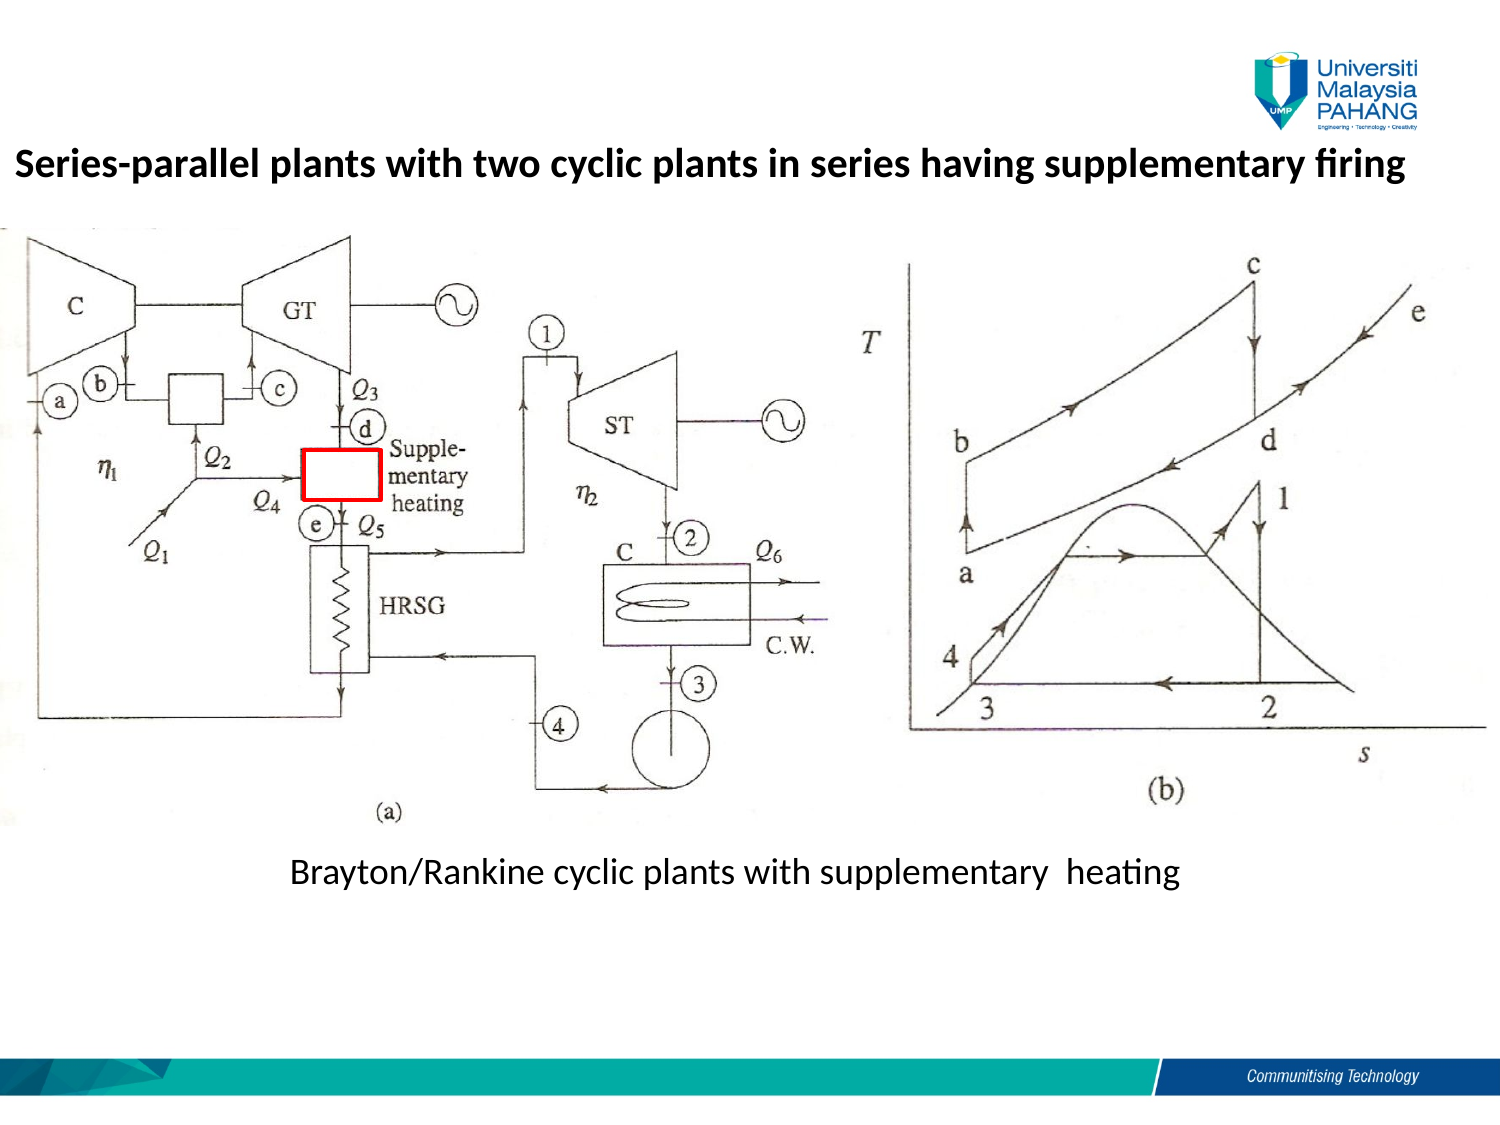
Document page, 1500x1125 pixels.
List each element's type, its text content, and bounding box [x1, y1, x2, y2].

text_box Brayton/Rankine cyclic plants with supplementary heating [274, 839, 1313, 900]
picture [0, 0, 1500, 1125]
text_box Series-parallel plants with two cyclic plants in series having supplementary firing [0, 128, 1425, 194]
